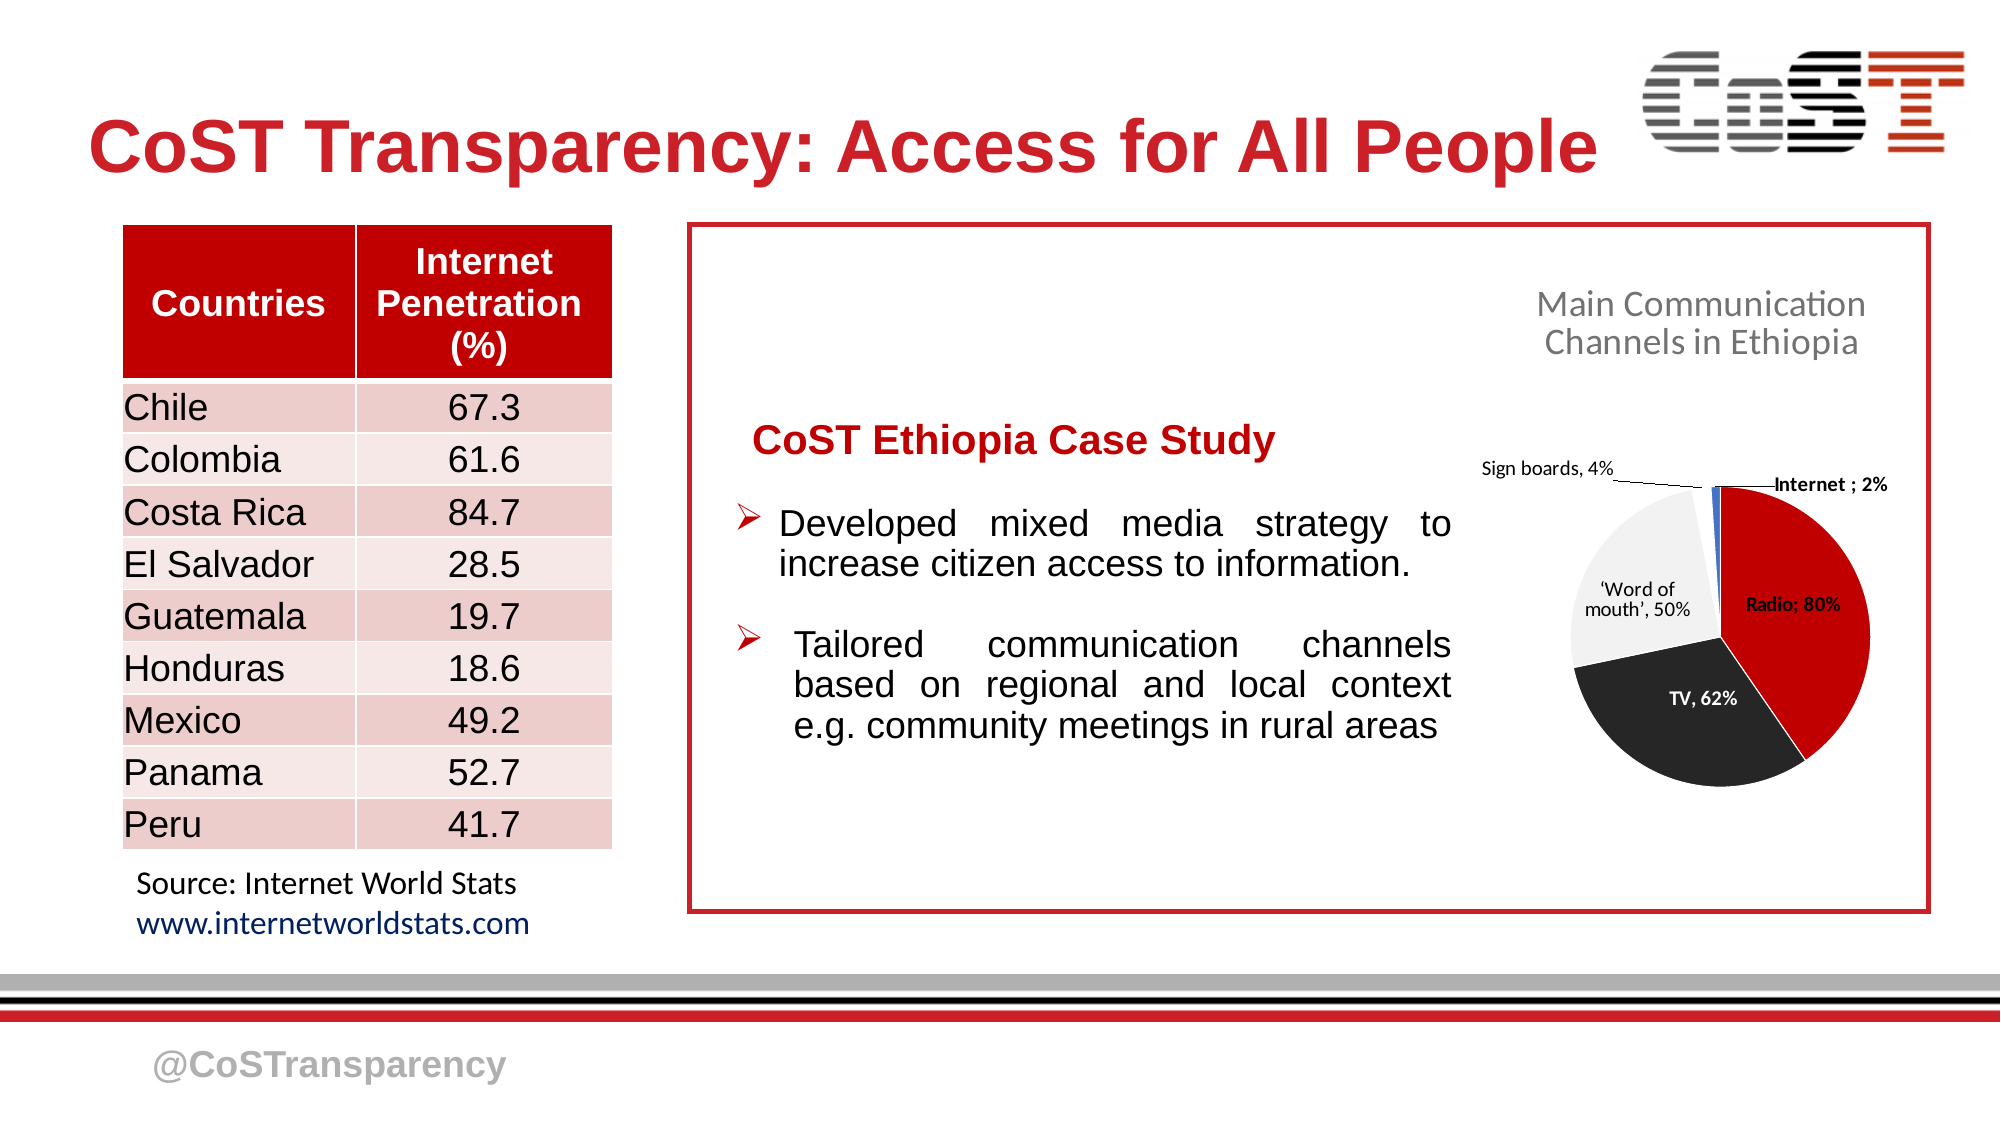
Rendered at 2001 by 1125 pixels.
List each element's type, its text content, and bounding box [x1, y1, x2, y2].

text_box [1799, 223, 1929, 257]
table_cell 49.2 [357, 695, 612, 745]
table_header Internet Penetration (%) [357, 258, 612, 378]
picture [1636, 37, 1973, 165]
table_cell El Salvador [123, 538, 355, 589]
chart [1423, 257, 1980, 854]
title CoST Transparency: Access for All People [73, 39, 1799, 258]
picture [0, 974, 2000, 1022]
text_box Source: Internet World Stats www.internetworldstats.com [121, 853, 887, 949]
table_cell 41.7 [357, 799, 612, 849]
table_cell 52.7 [357, 747, 612, 797]
table_cell Panama [123, 747, 355, 797]
table_cell 84.7 [357, 486, 612, 536]
table_cell 67.3 [357, 384, 612, 432]
table_cell Guatemala [123, 590, 355, 641]
table_cell Peru [123, 799, 355, 849]
table_cell Honduras [123, 642, 355, 693]
table_header Countries [123, 258, 355, 378]
table_cell Mexico [123, 695, 355, 745]
table_cell 61.6 [357, 434, 612, 484]
table_cell Colombia [123, 434, 355, 484]
table_cell 28.5 [357, 538, 612, 589]
table_cell Chile [123, 384, 355, 432]
text_box [689, 258, 1929, 913]
table_cell Costa Rica [123, 486, 355, 536]
table_cell 19.7 [357, 590, 612, 641]
table_cell 18.6 [357, 642, 612, 693]
